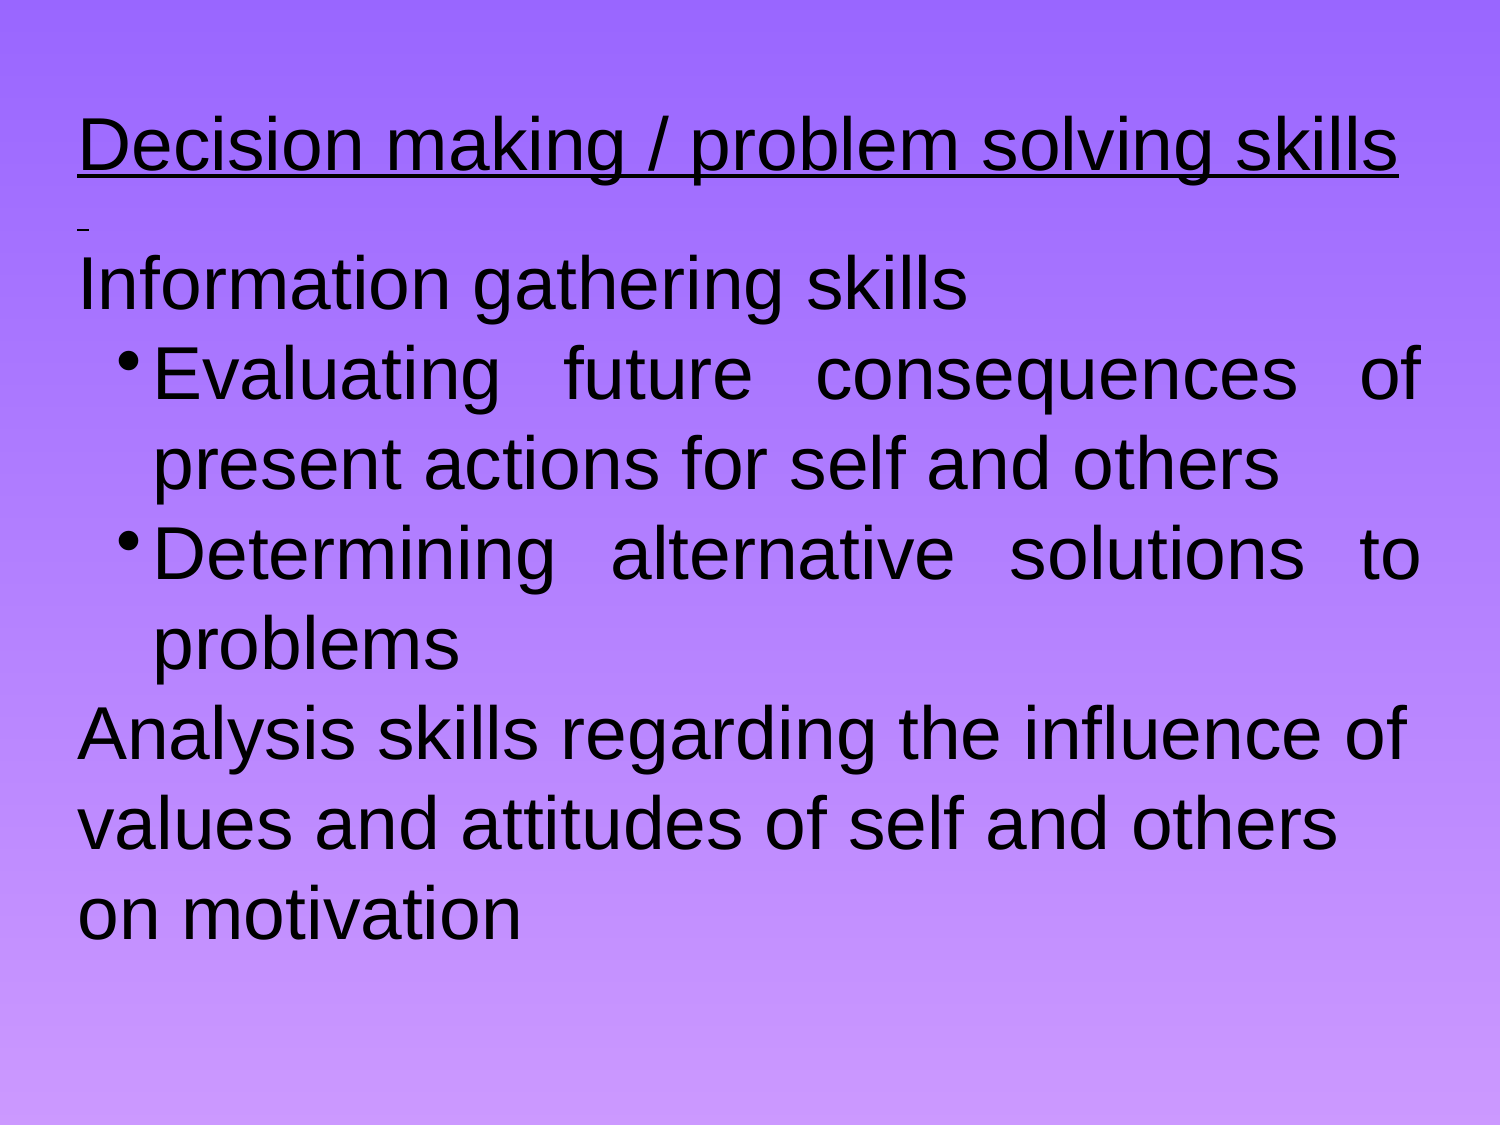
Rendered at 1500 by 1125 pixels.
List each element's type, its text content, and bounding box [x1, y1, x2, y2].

text_box Decision making / problem solving skills Information gathering skills Evaluating future consequences of present actions for self and others Determining alternative solutions to problems Analysis skills regarding the influence of values and attitudes of self and others on motivation [62, 87, 1438, 963]
